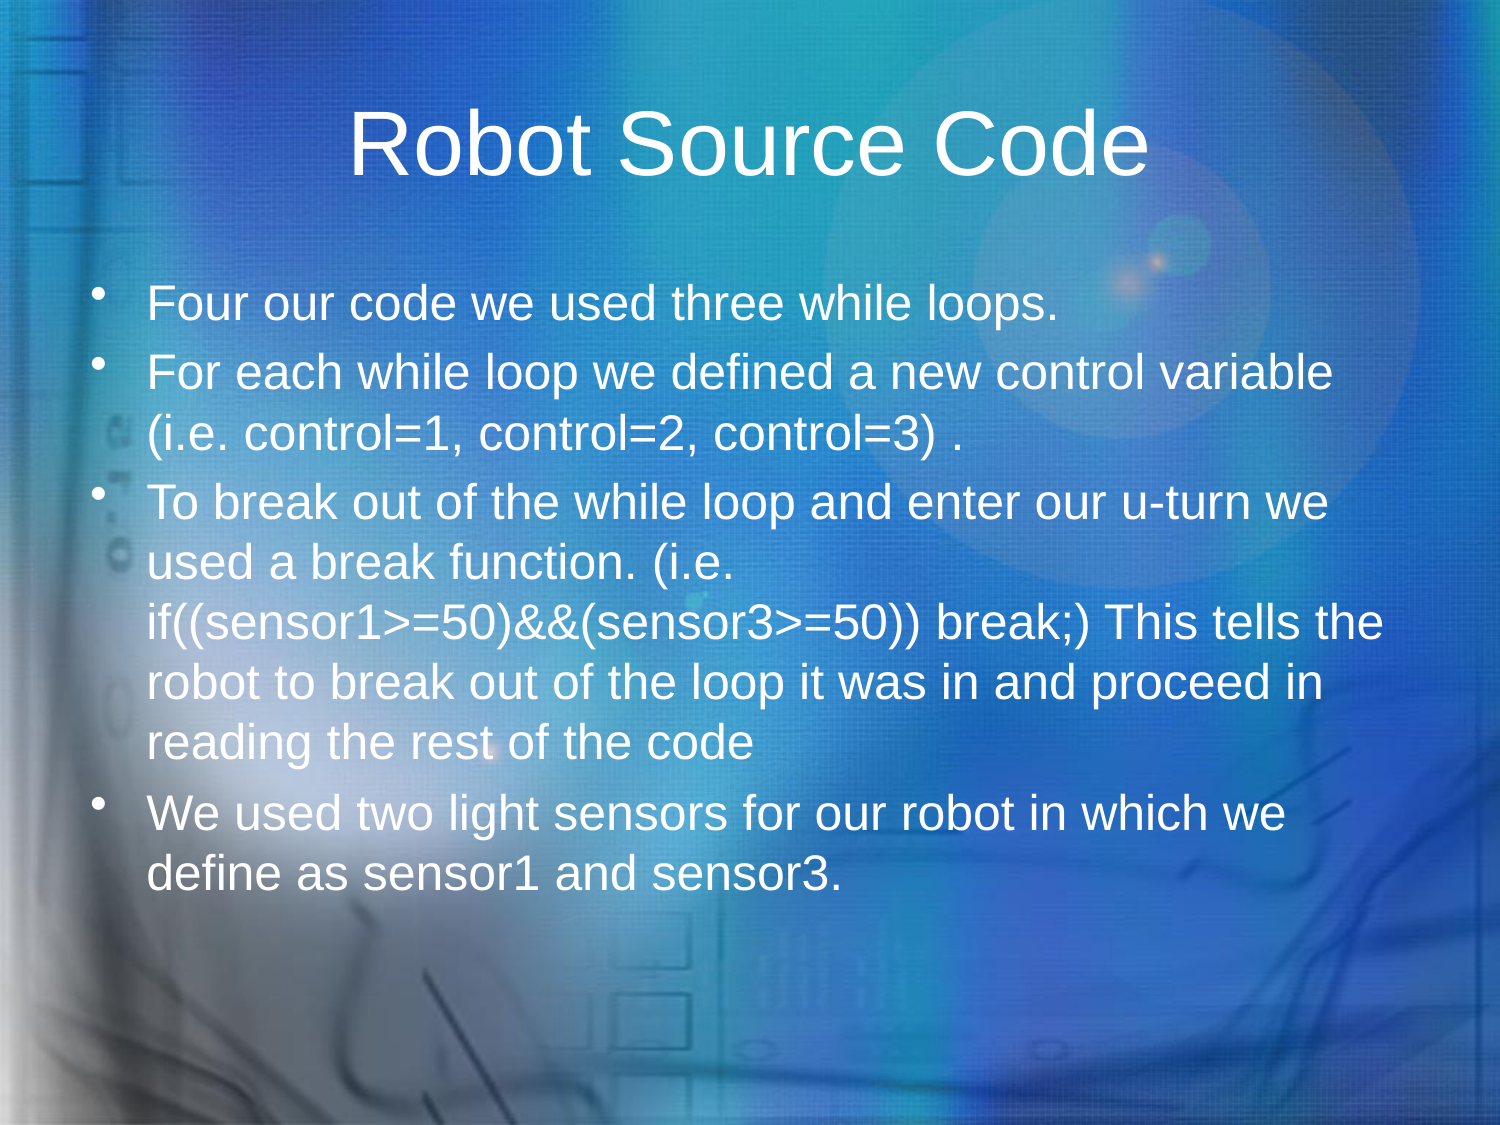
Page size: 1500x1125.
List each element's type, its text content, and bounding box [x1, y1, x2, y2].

list Four our code we used three while loops. For each while loop we defined a new control variable (i.e. control=1, control=2, control=3) . To break out of the while loop and enter our u-turn we used a break function. (i.e. if((sensor1>=50)&&(sensor3>=50)) break;) This tells the robot to break out of the loop it was in and proceed in reading the rest of the code We used two light sensors for our robot in which we define as sensor1 and sensor3. [74, 262, 1426, 1006]
title Robot Source Code [74, 44, 1426, 233]
picture [0, 0, 1500, 1125]
